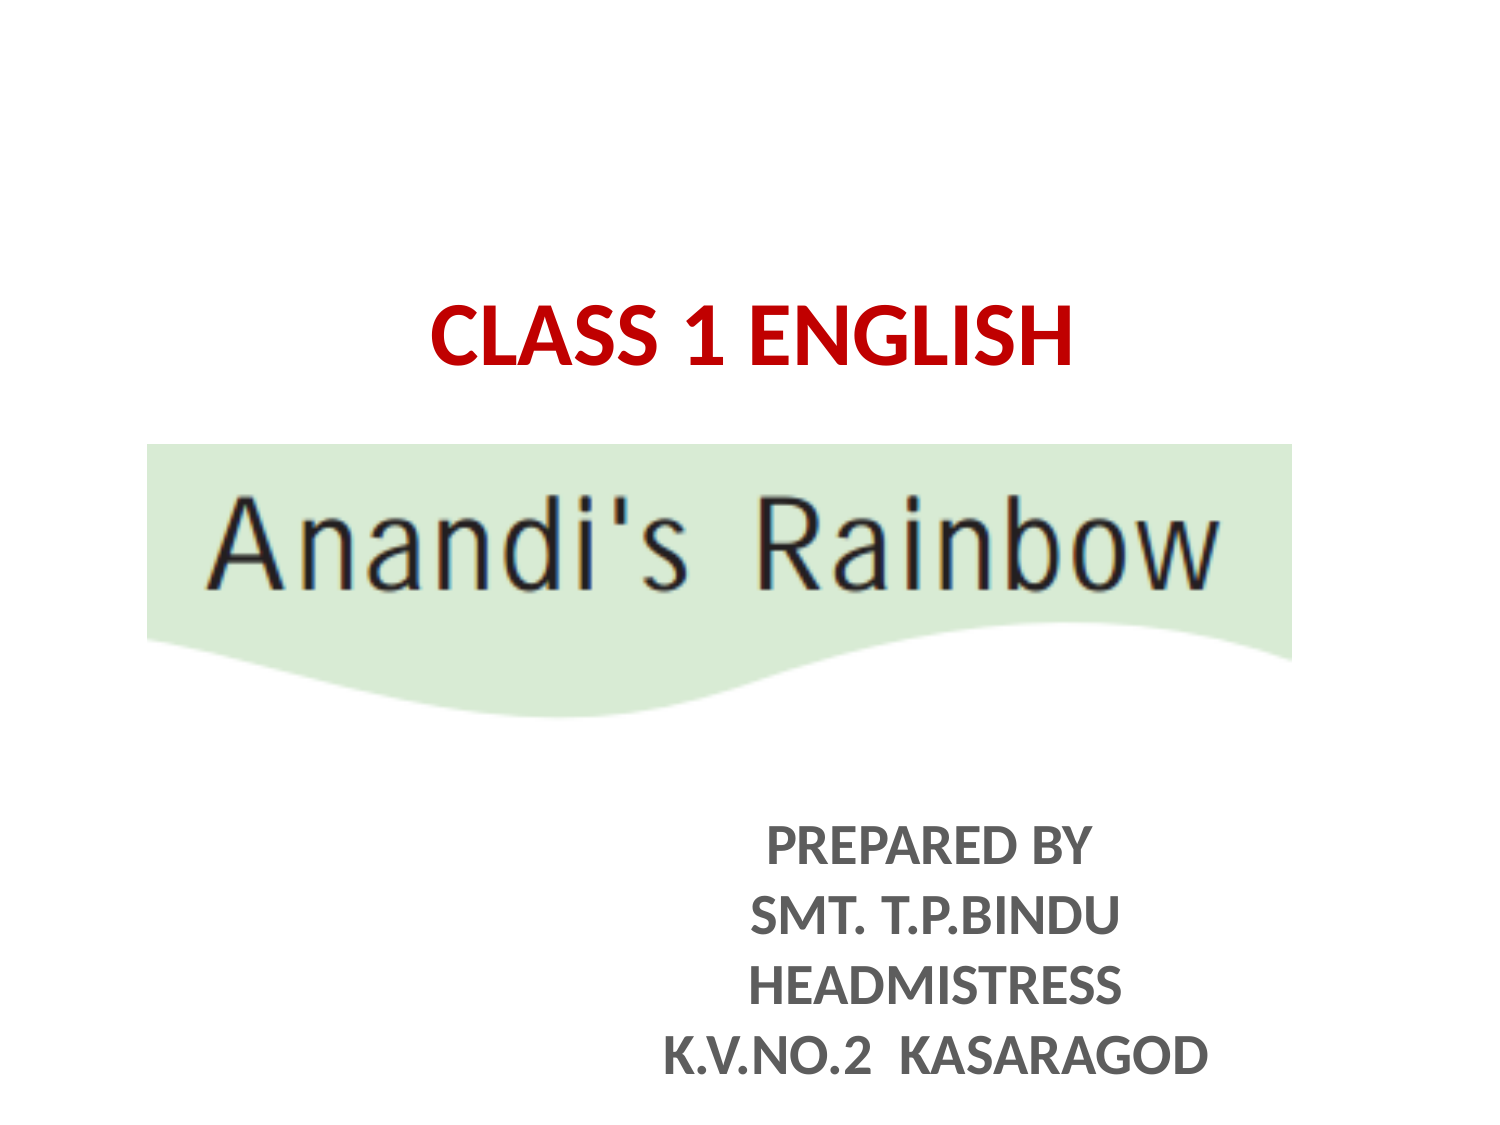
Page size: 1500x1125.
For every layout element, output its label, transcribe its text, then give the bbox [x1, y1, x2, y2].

picture [147, 444, 1292, 741]
title CLASS 1 ENGLISH [115, 208, 1391, 450]
text_box PREPARED BY SMT. T.P.BINDU HEADMISTRESS K.V.NO.2 KASARAGOD [560, 798, 1311, 1094]
